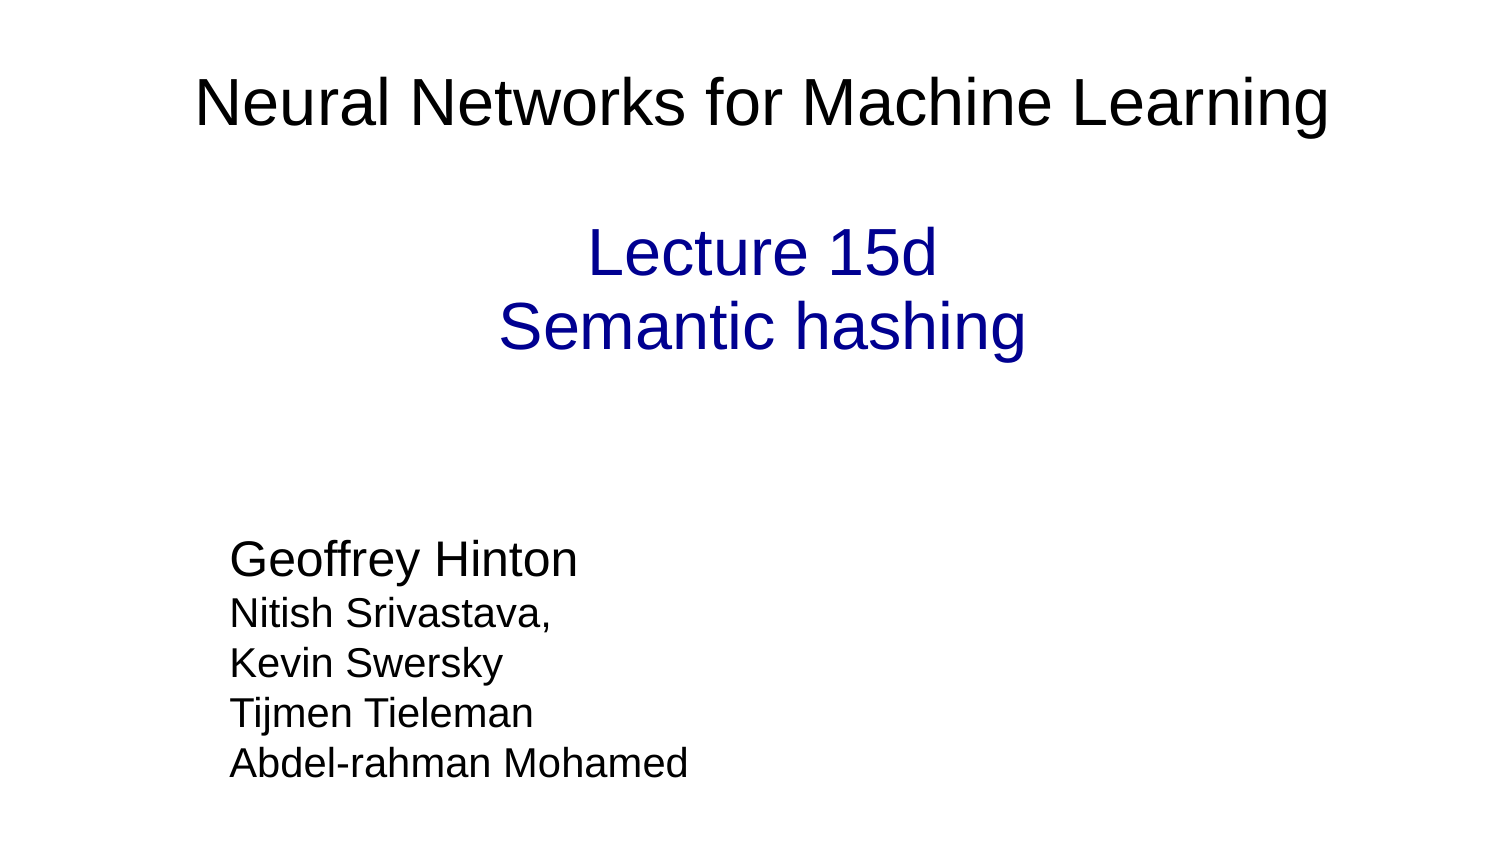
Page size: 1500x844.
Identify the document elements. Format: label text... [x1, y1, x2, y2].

title Neural Networks for Machine Learning Lecture 15d Semantic hashing [4, 37, 1500, 392]
